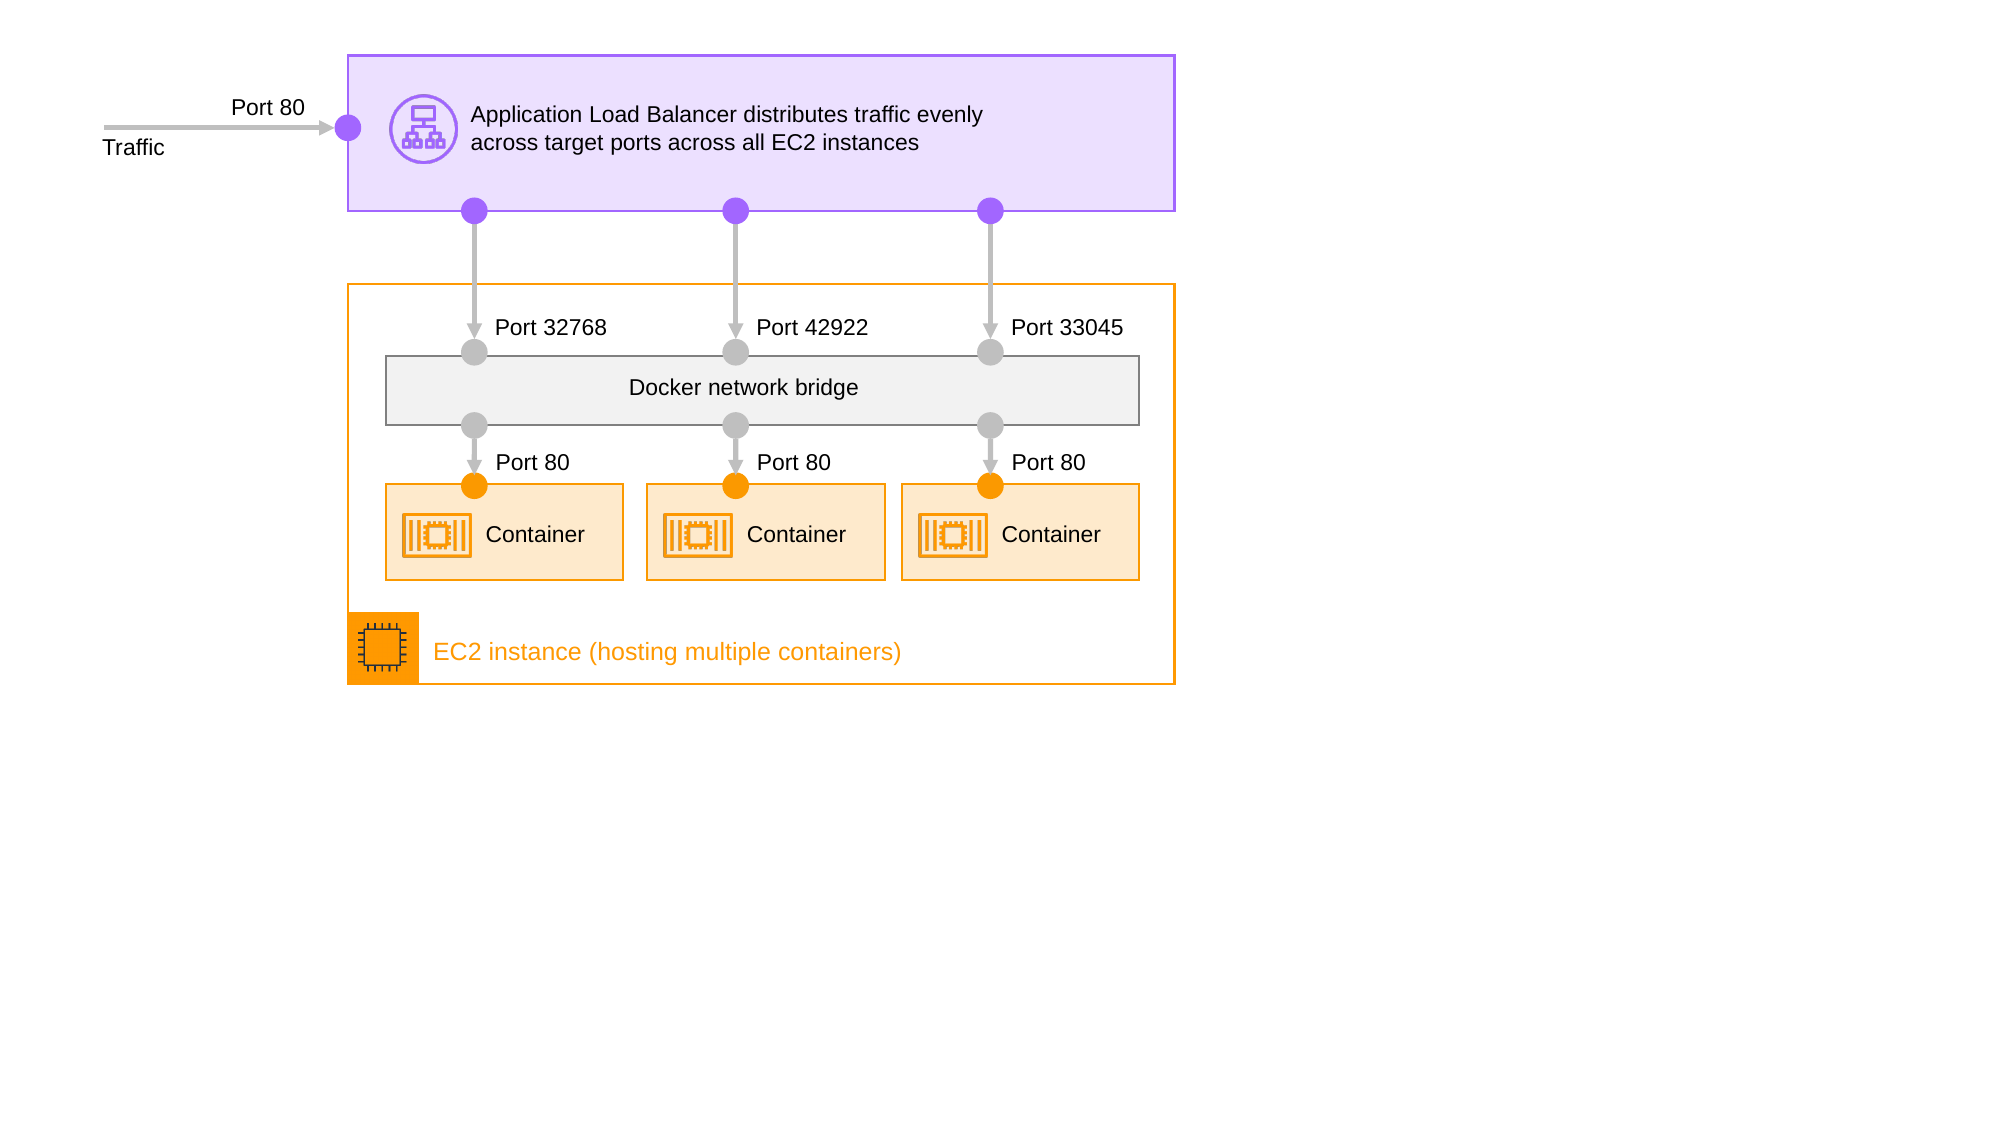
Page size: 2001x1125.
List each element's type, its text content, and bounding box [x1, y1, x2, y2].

picture [660, 497, 736, 573]
text_box Container [736, 512, 871, 555]
text_box EC2 instance (hosting multiple containers) [419, 627, 926, 673]
text_box [721, 196, 751, 226]
text_box [646, 483, 886, 581]
text_box [459, 196, 489, 226]
text_box Traffic [79, 125, 188, 168]
text_box Port 80 [214, 84, 323, 127]
text_box [721, 337, 751, 367]
text_box Container [991, 512, 1126, 555]
text_box [347, 283, 1176, 685]
text_box Port 80 [717, 440, 871, 483]
text_box [976, 337, 1005, 367]
picture [399, 497, 475, 573]
text_box Port 33045 [990, 304, 1144, 347]
text_box Port 80 [972, 440, 1126, 483]
text_box [347, 54, 1176, 212]
picture [915, 497, 991, 573]
text_box [459, 483, 489, 501]
picture [385, 91, 461, 167]
text_box [333, 113, 363, 143]
text_box [901, 483, 1140, 581]
text_box Application Load Balancer distributes traffic evenly across target ports across all EC2 instances [461, 92, 1126, 163]
text_box [976, 411, 1005, 440]
text_box [721, 411, 751, 440]
text_box Port 32768 [474, 304, 628, 347]
text_box Docker network bridge [614, 365, 880, 408]
text_box Port 42922 [735, 304, 890, 347]
picture [347, 612, 419, 684]
text_box Port 80 [455, 440, 610, 483]
text_box [459, 411, 489, 440]
text_box [976, 483, 1005, 501]
text_box [459, 337, 489, 367]
text_box [976, 196, 1005, 226]
text_box Container [475, 512, 610, 555]
text_box [721, 483, 751, 501]
